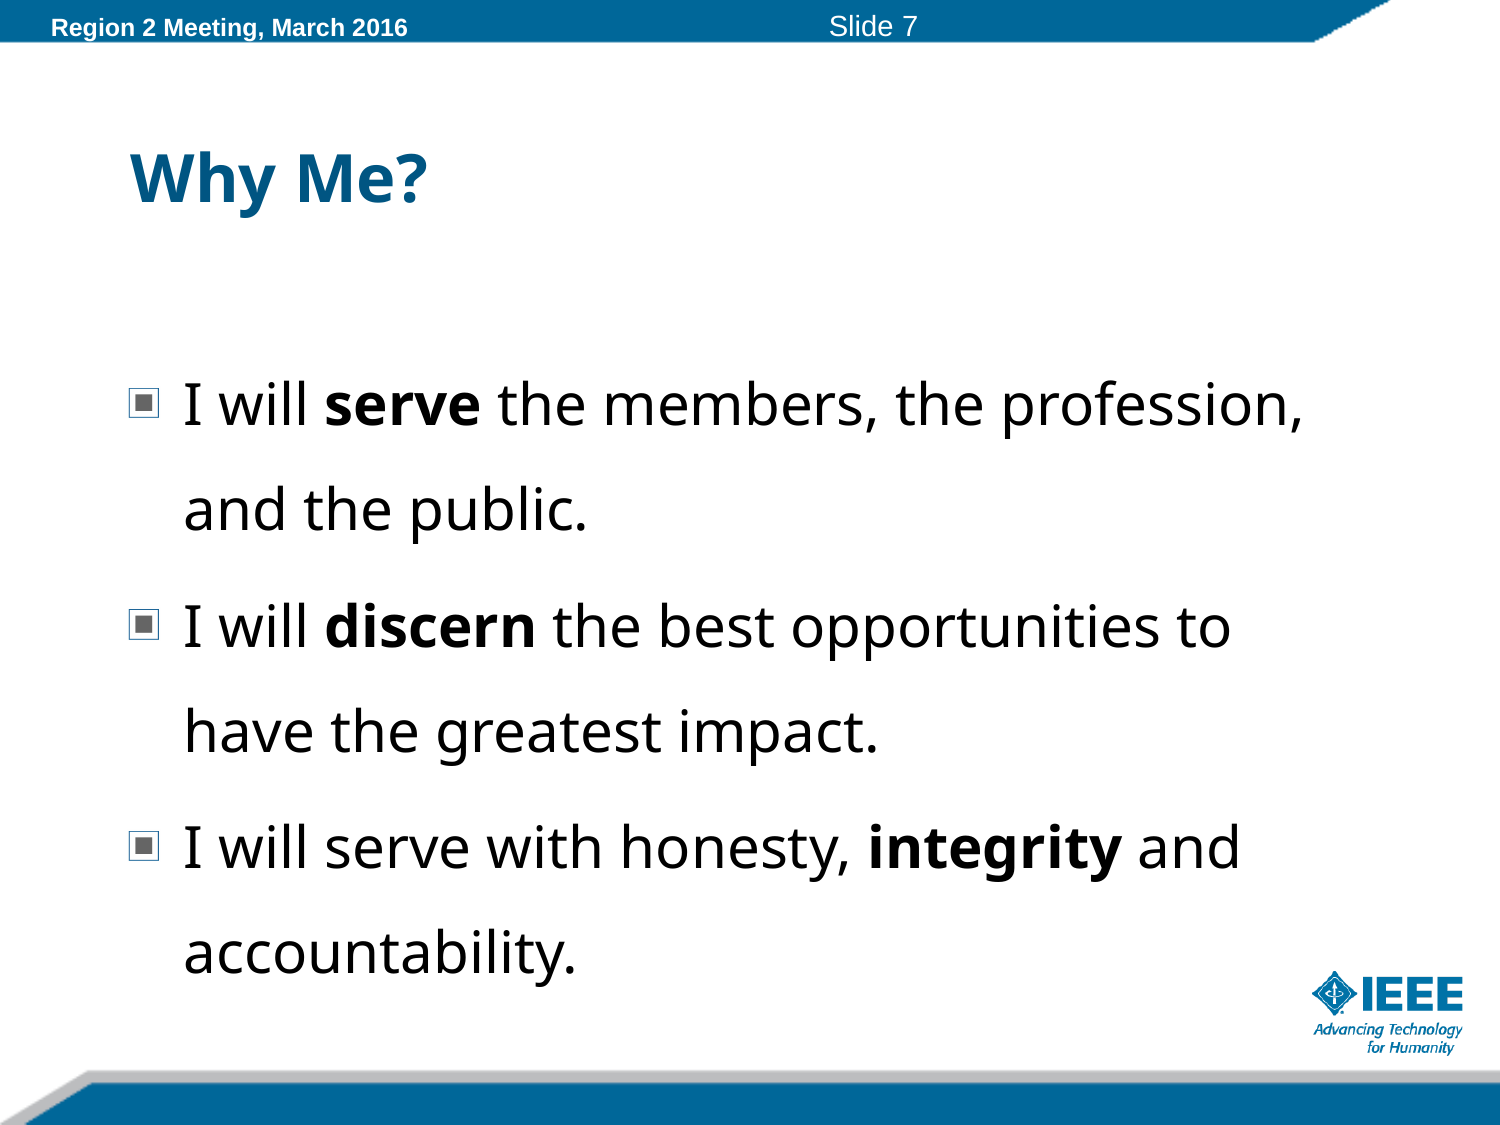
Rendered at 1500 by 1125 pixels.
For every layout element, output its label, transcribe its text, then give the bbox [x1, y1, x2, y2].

picture [0, 0, 1500, 1125]
list I will serve the members, the profession, and the public. I will discern the best opportunities to have the greatest impact. I will serve with honesty, integrity and accountability. [112, 324, 1388, 1001]
title Why Me? [115, 127, 1391, 316]
